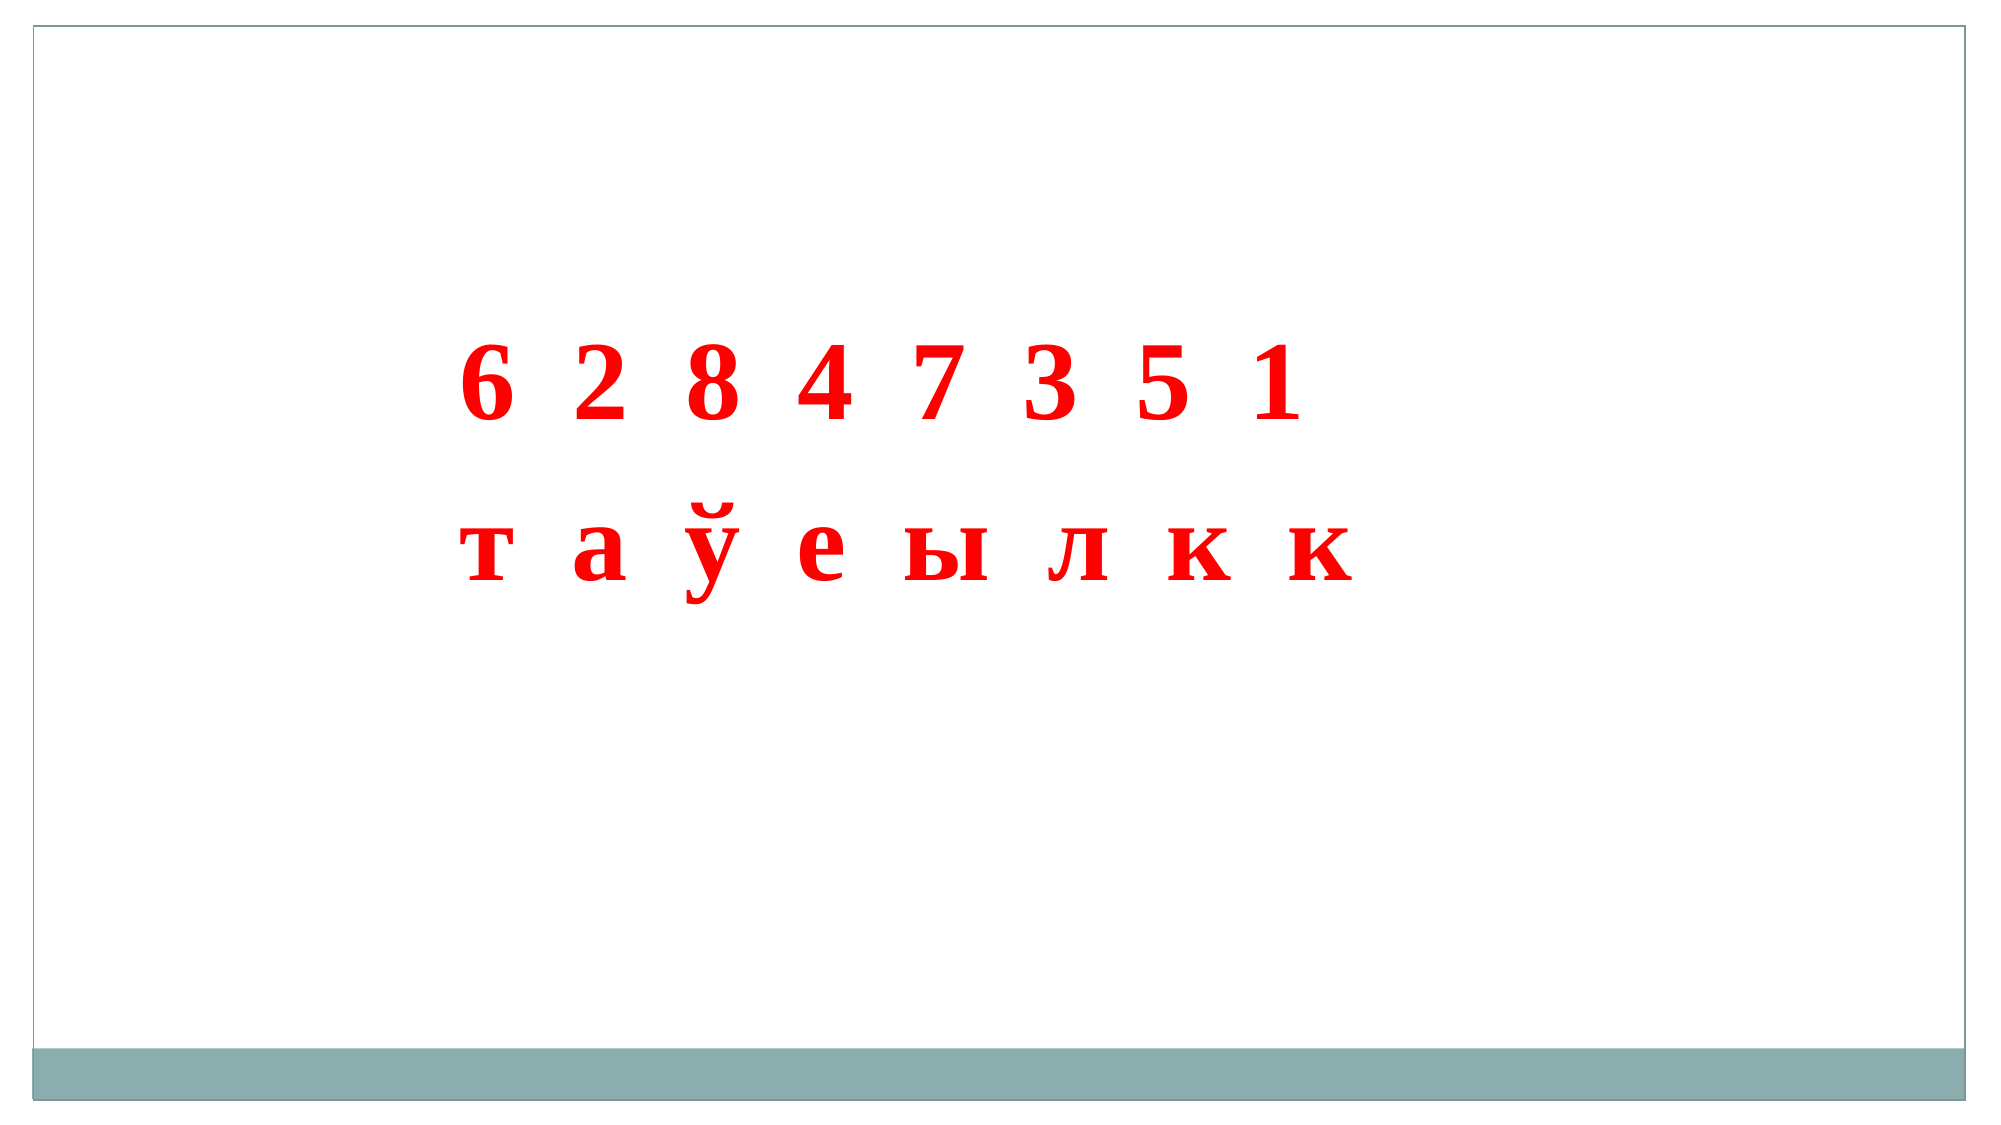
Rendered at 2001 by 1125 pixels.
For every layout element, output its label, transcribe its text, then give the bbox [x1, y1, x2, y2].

text_box 6 2 8 4 7 3 5 1 т а ў е ы л к к [445, 290, 1725, 611]
